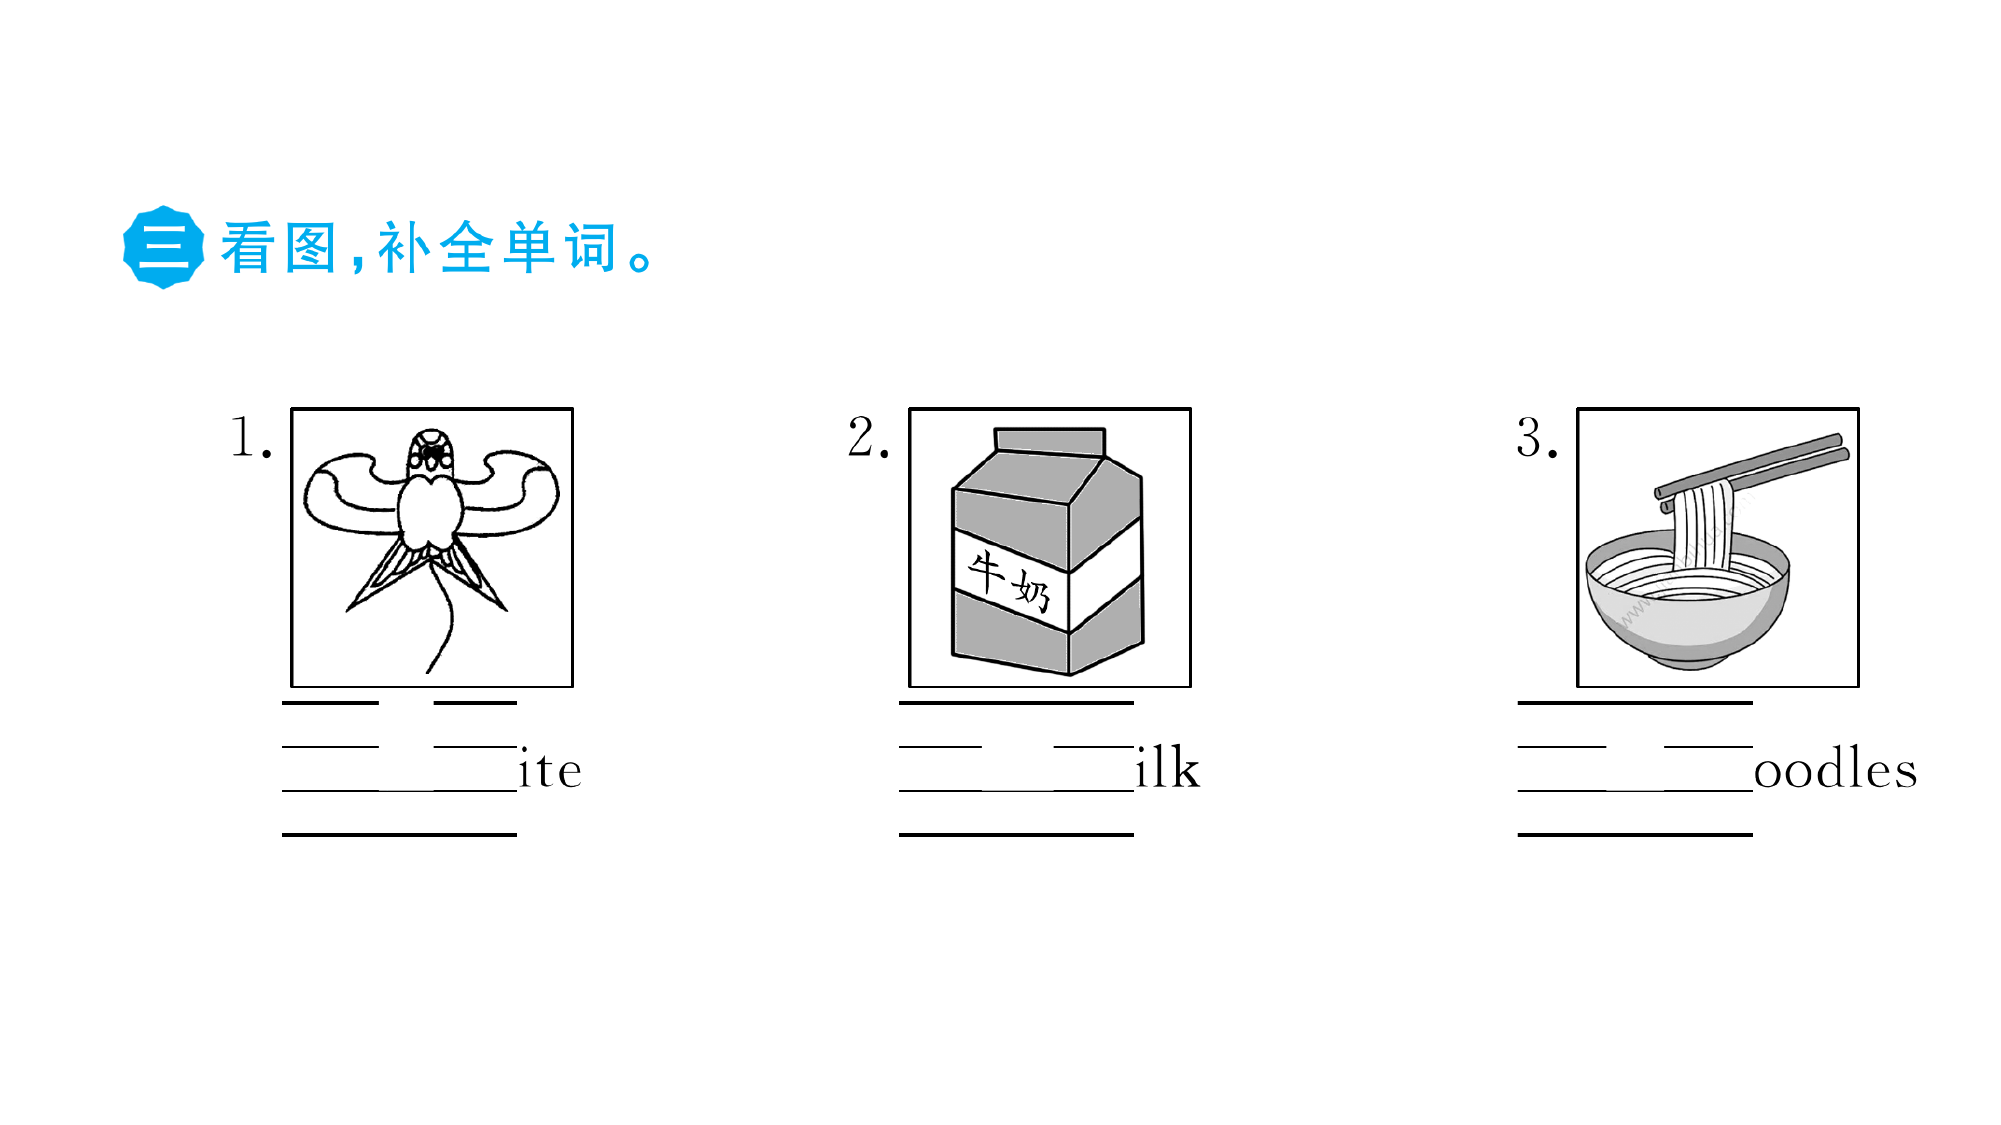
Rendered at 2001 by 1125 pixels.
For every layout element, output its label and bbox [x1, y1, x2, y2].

picture [118, 177, 2000, 885]
